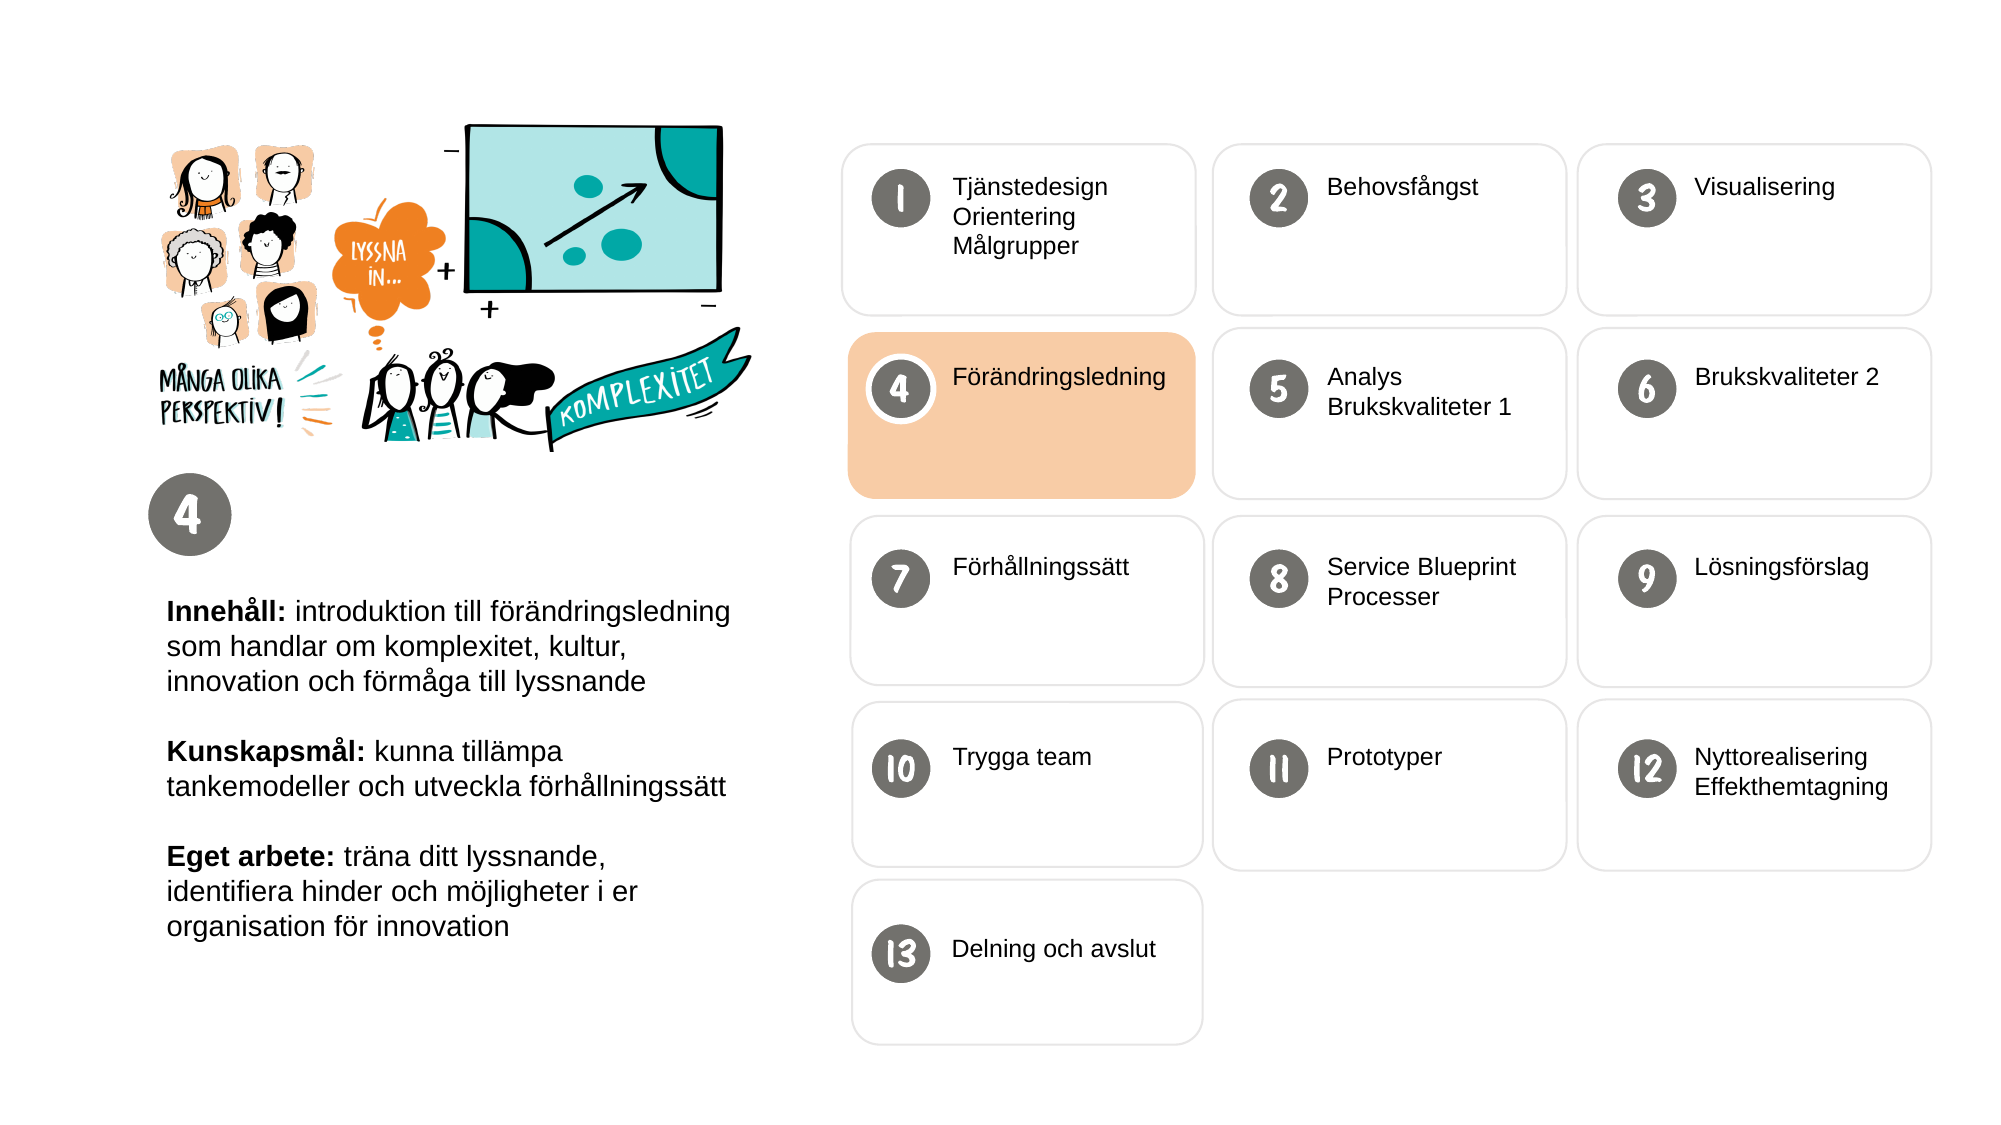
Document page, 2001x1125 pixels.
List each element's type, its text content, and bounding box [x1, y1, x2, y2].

picture [139, 102, 759, 452]
text_box Innehåll: introduktion till förändringsledning som handlar om komplexitet, kultur, innovation och förmåga till lyssnande Kunskapsmål: kunna tillämpa tankemodeller och utveckla förhållningssätt Eget arbete: träna ditt lyssnande, identifiera hinder och möjligheter i er organisation för innovation [151, 585, 757, 985]
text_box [842, 144, 1932, 1045]
picture [139, 464, 241, 565]
